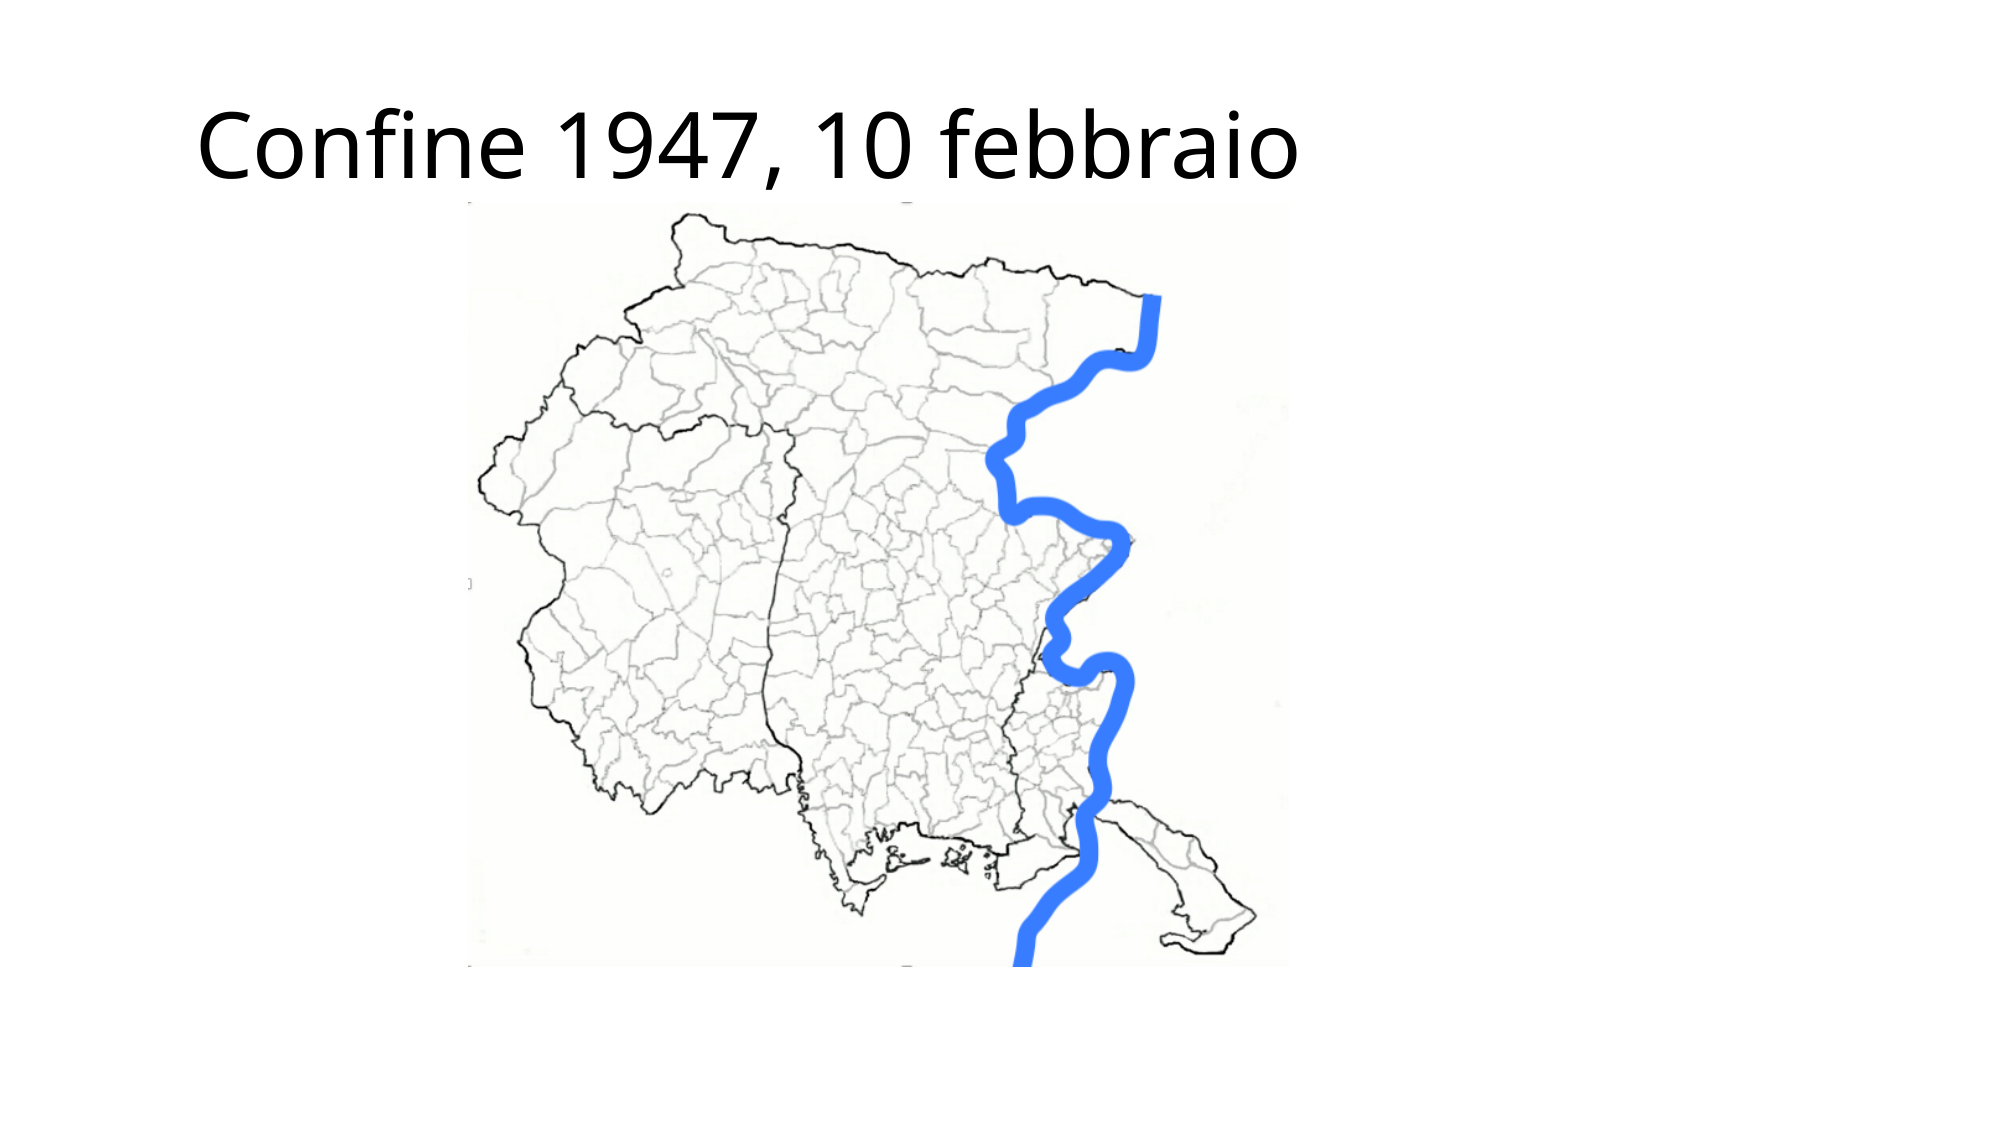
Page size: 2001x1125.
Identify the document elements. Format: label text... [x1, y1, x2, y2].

title Confine 1947, 10 febbraio [180, 47, 1830, 250]
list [468, 202, 1289, 968]
